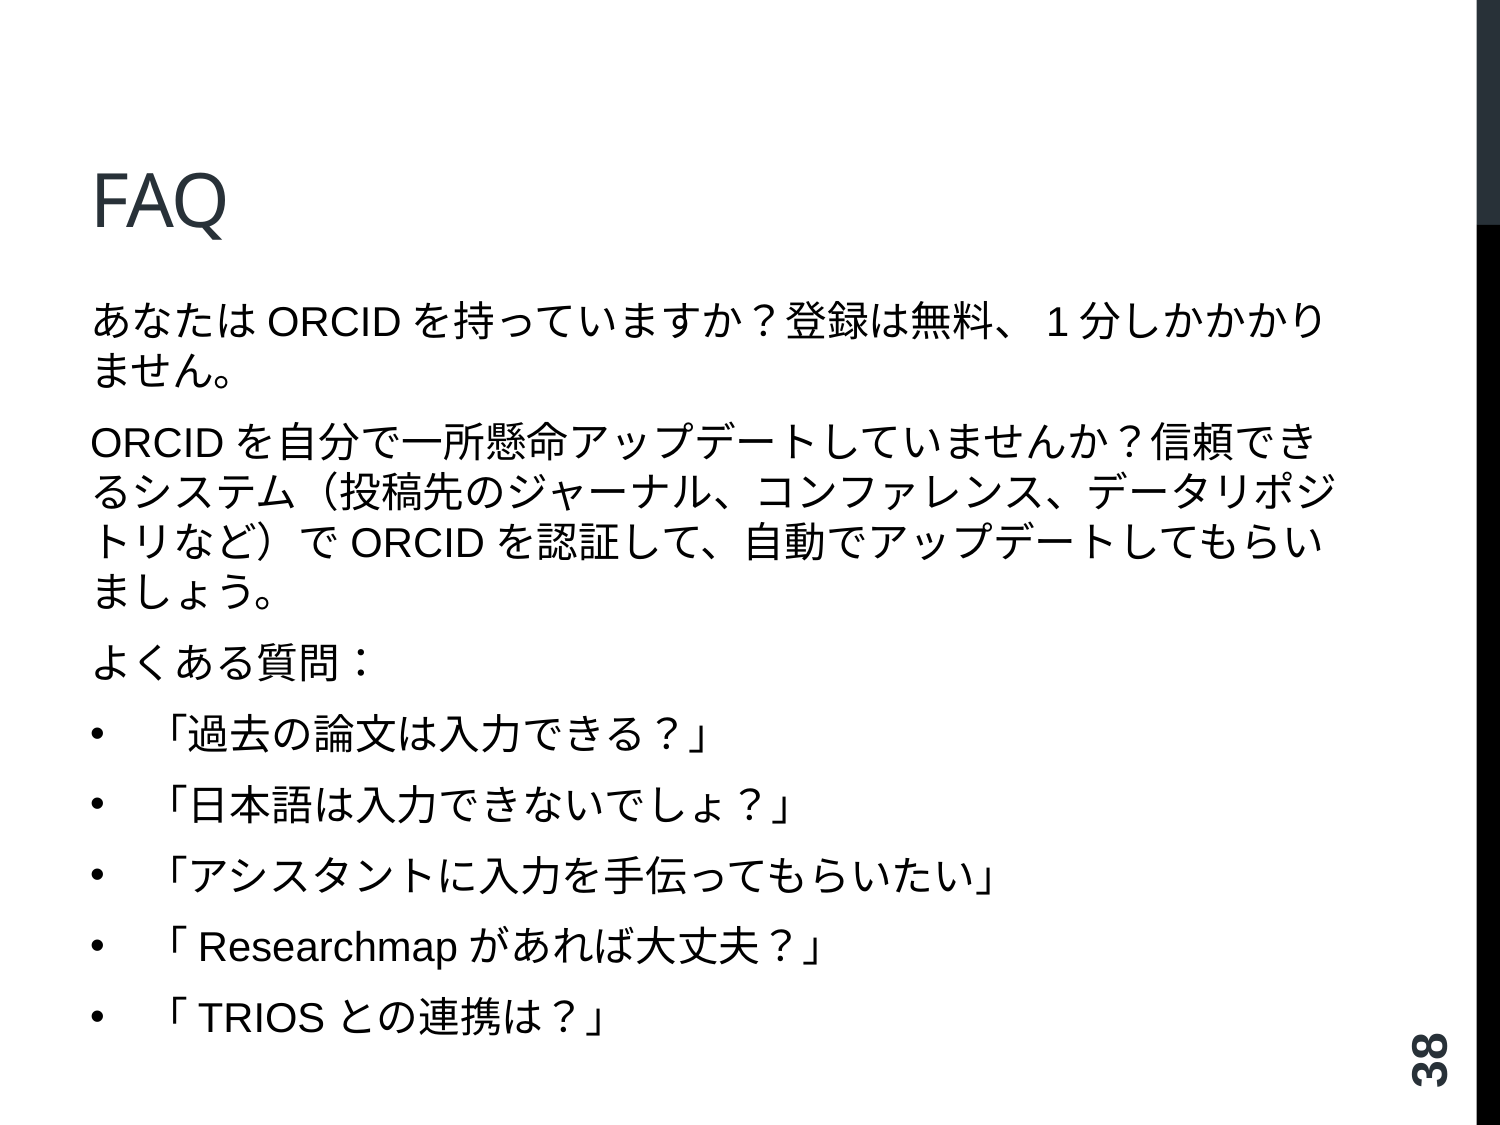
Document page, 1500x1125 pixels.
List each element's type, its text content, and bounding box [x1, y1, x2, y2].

slide_number 38 [1366, 887, 1488, 1104]
list あなたはORCIDを持っていますか？登録は無料、1分しかかかりません。 ORCIDを自分で一所懸命アップデートしていませんか？信頼できるシステム（投稿先のジャーナル、コンファレンス、データリポジトリなど）でORCIDを認証して、自動でアップデートしてもらいましょう。 よくある質問： 「過去の論文は入力できる？」 「日本語は入力できないでしょ？」 「アシスタントに入力を手伝ってもらいたい」 「Researchmapがあれば大丈夫？」 「TRIOSとの連携は？」 [75, 287, 1367, 1005]
title FAQ [75, 25, 1025, 250]
